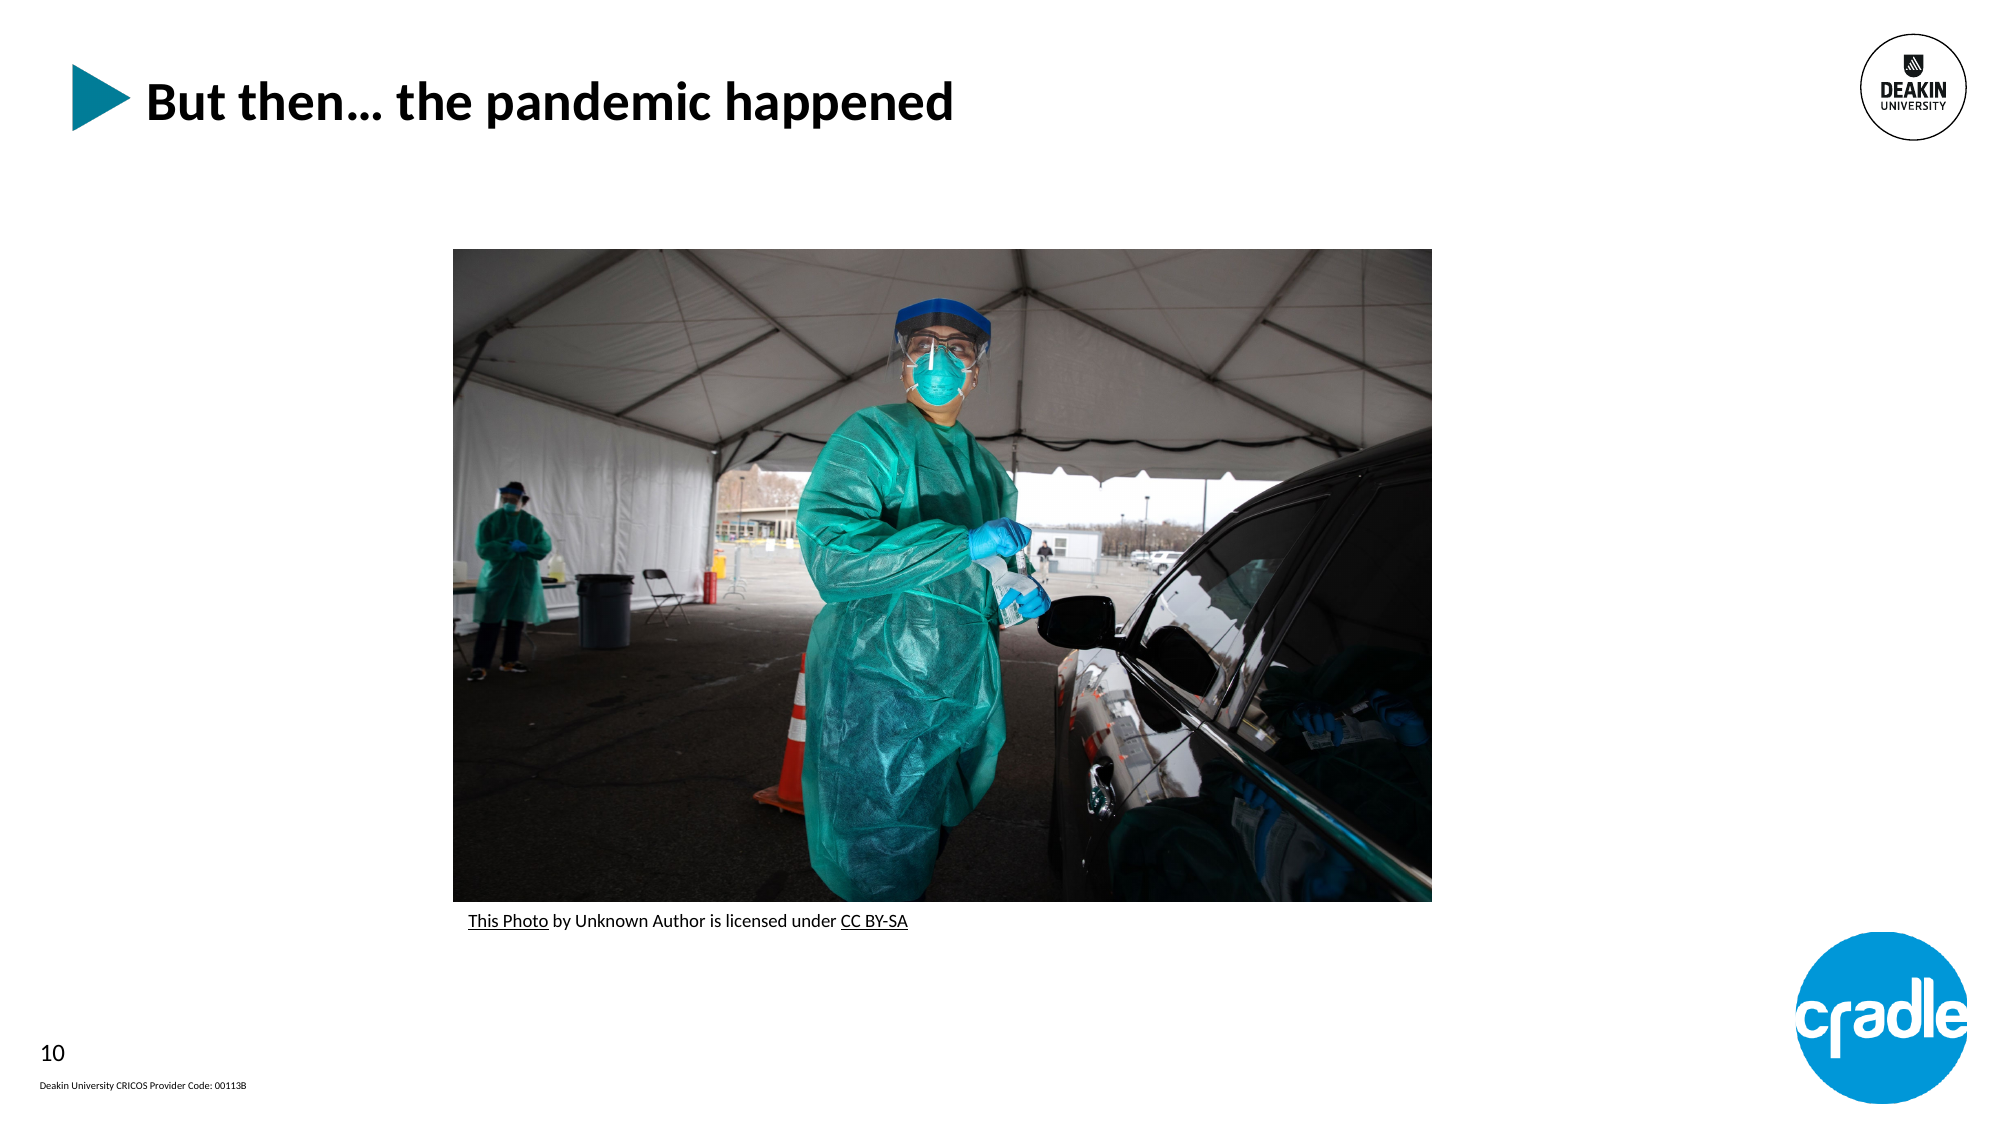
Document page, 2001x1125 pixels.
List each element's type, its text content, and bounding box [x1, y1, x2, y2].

footer Deakin University CRICOS Provider Code: 00113B [39, 1073, 1127, 1104]
slide_number 10 [39, 1031, 135, 1072]
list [453, 249, 1432, 902]
text_box This Photo by Unknown Author is licensed under CC BY-SA [453, 902, 1432, 939]
picture [72, 64, 131, 131]
title But then… the pandemic happened [131, 57, 1036, 211]
